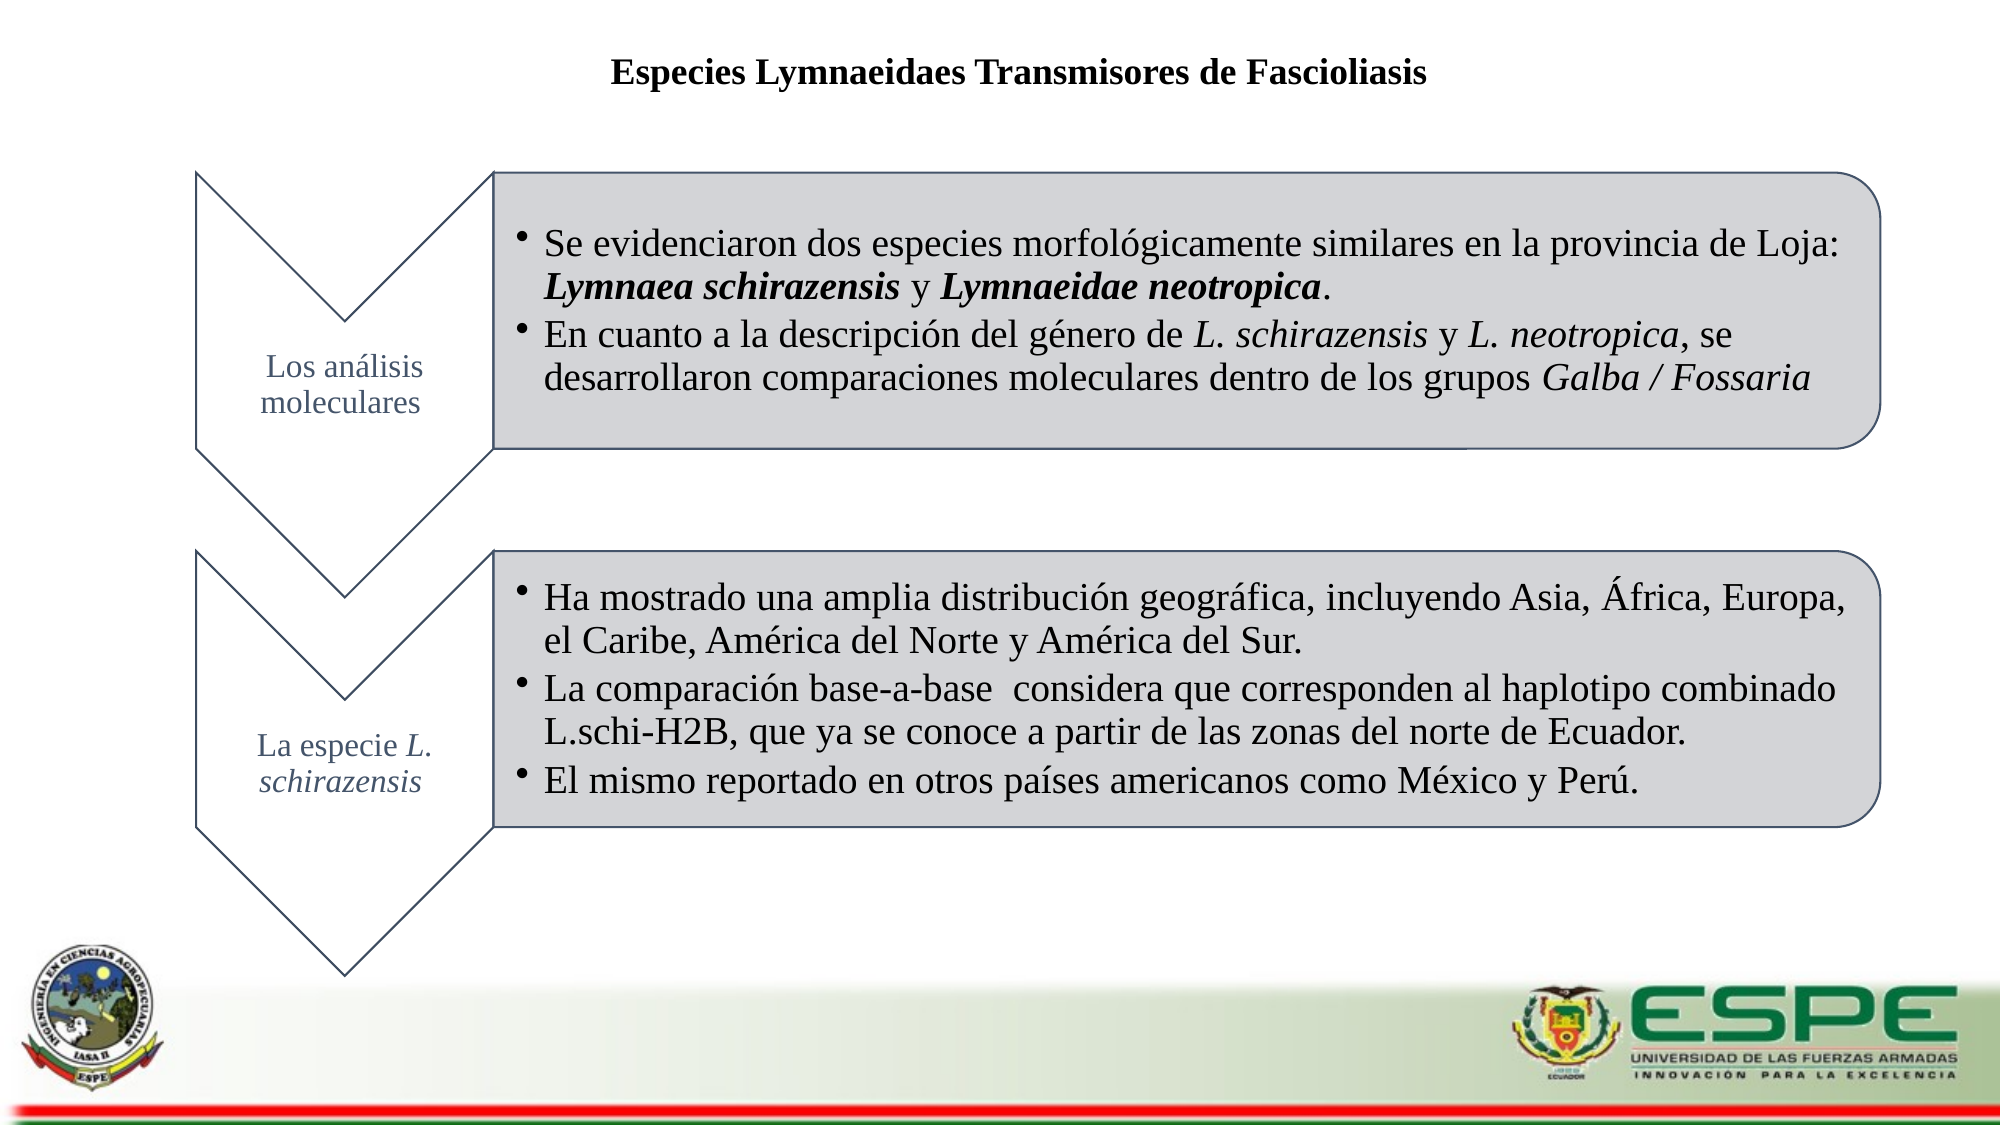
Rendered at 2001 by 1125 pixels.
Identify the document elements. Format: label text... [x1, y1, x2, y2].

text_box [196, 172, 1881, 977]
picture [0, 0, 2000, 1125]
text_box Especies Lymnaeidaes Transmisores de Fascioliasis [595, 39, 1481, 171]
